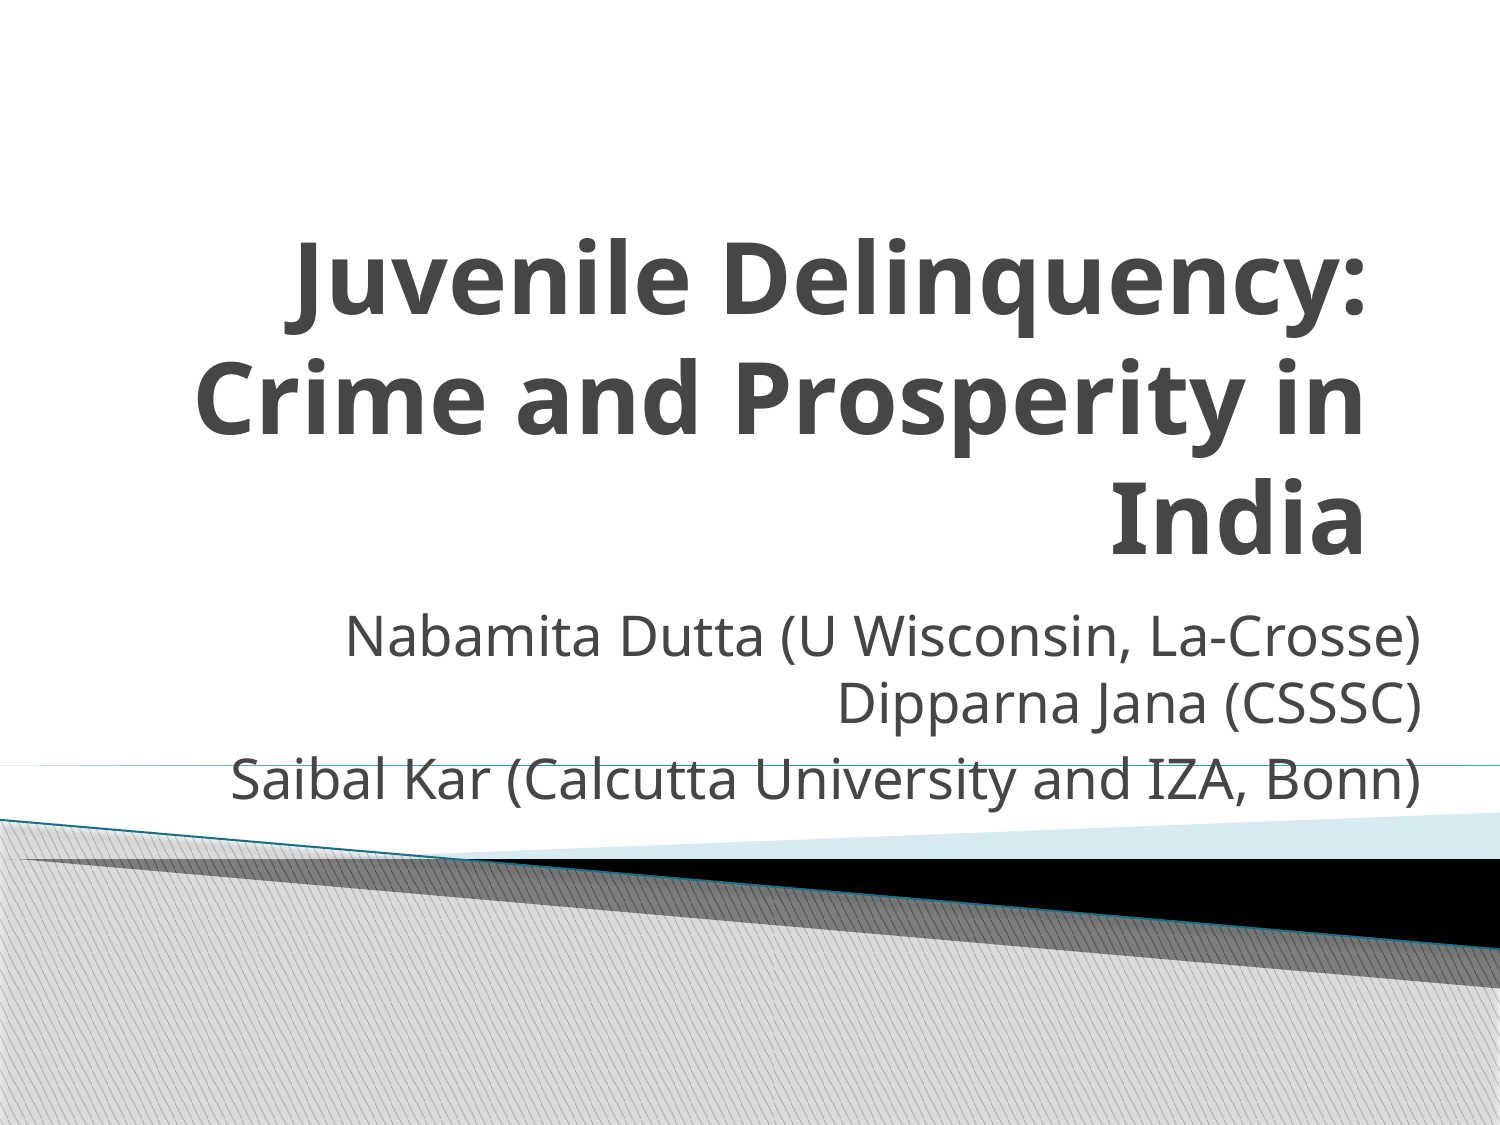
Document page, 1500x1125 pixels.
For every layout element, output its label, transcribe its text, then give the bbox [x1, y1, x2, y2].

title Juvenile Delinquency: Crime and Prosperity in India [109, 64, 1385, 582]
picture [5, 859, 1500, 989]
subtitle Nabamita Dutta (U Wisconsin, La-Crosse) Dipparna Jana (CSSSC) Saibal Kar (Calcutta University and IZA, Bonn) [112, 592, 1430, 821]
